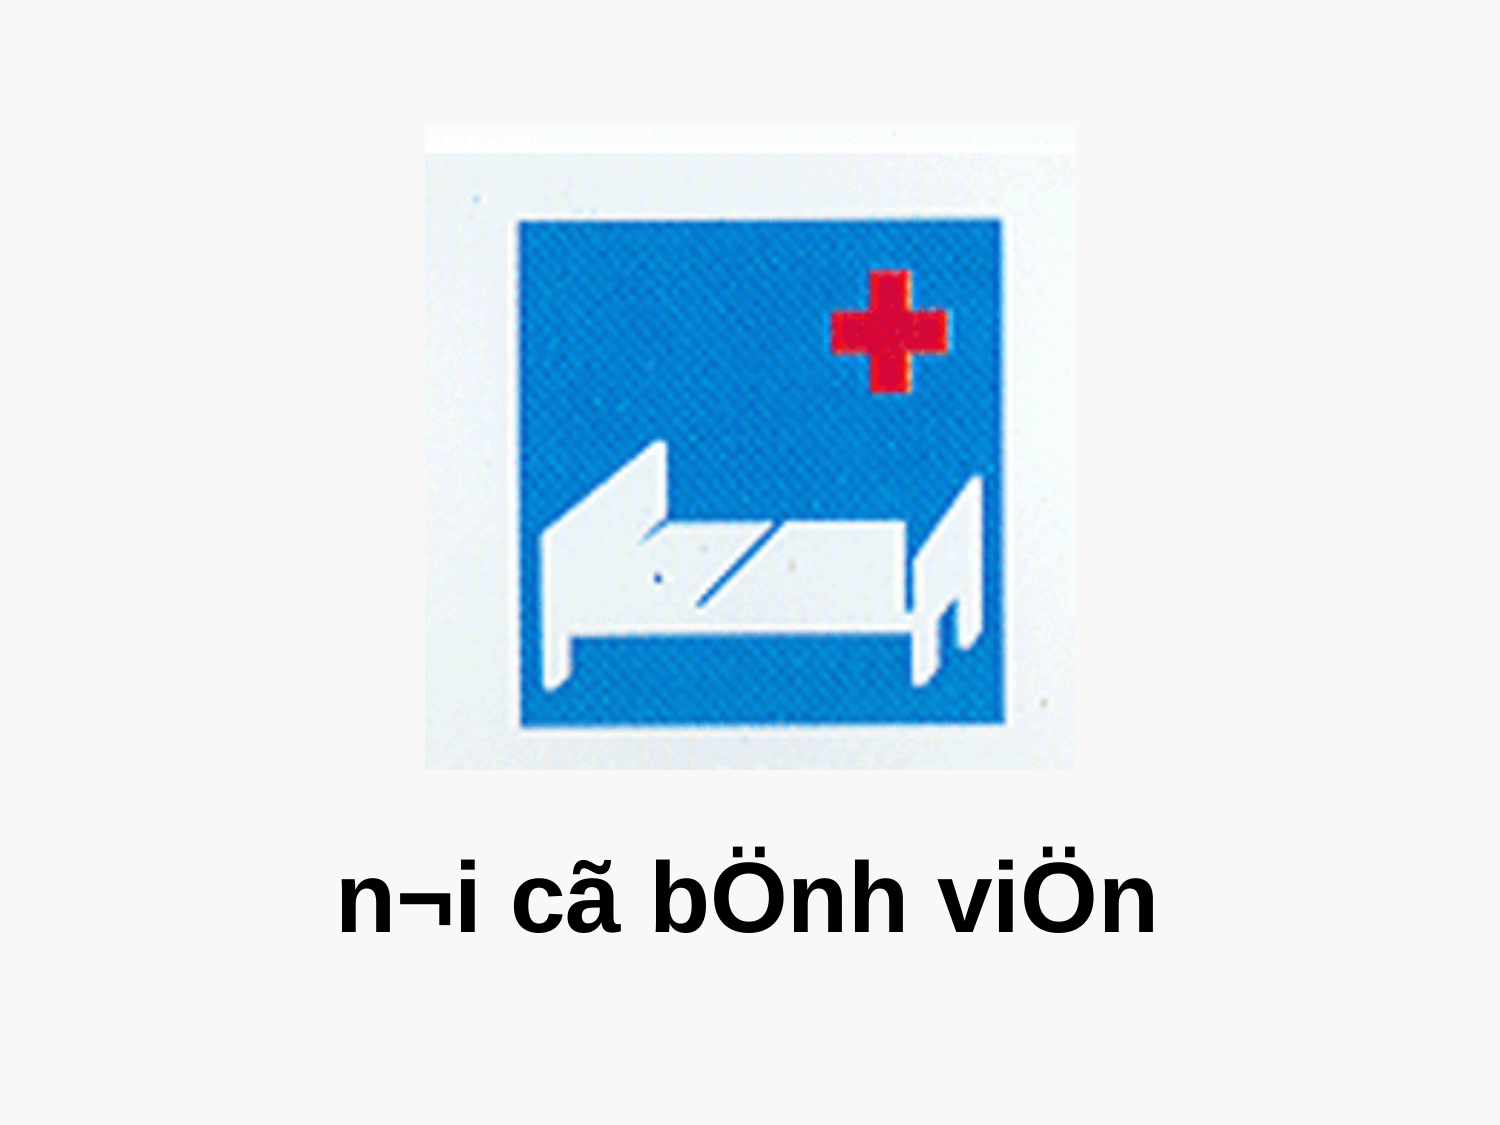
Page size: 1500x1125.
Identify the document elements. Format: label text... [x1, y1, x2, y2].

picture [424, 124, 1076, 770]
text_box n¬i cã bÖnh viÖn [224, 825, 1188, 960]
